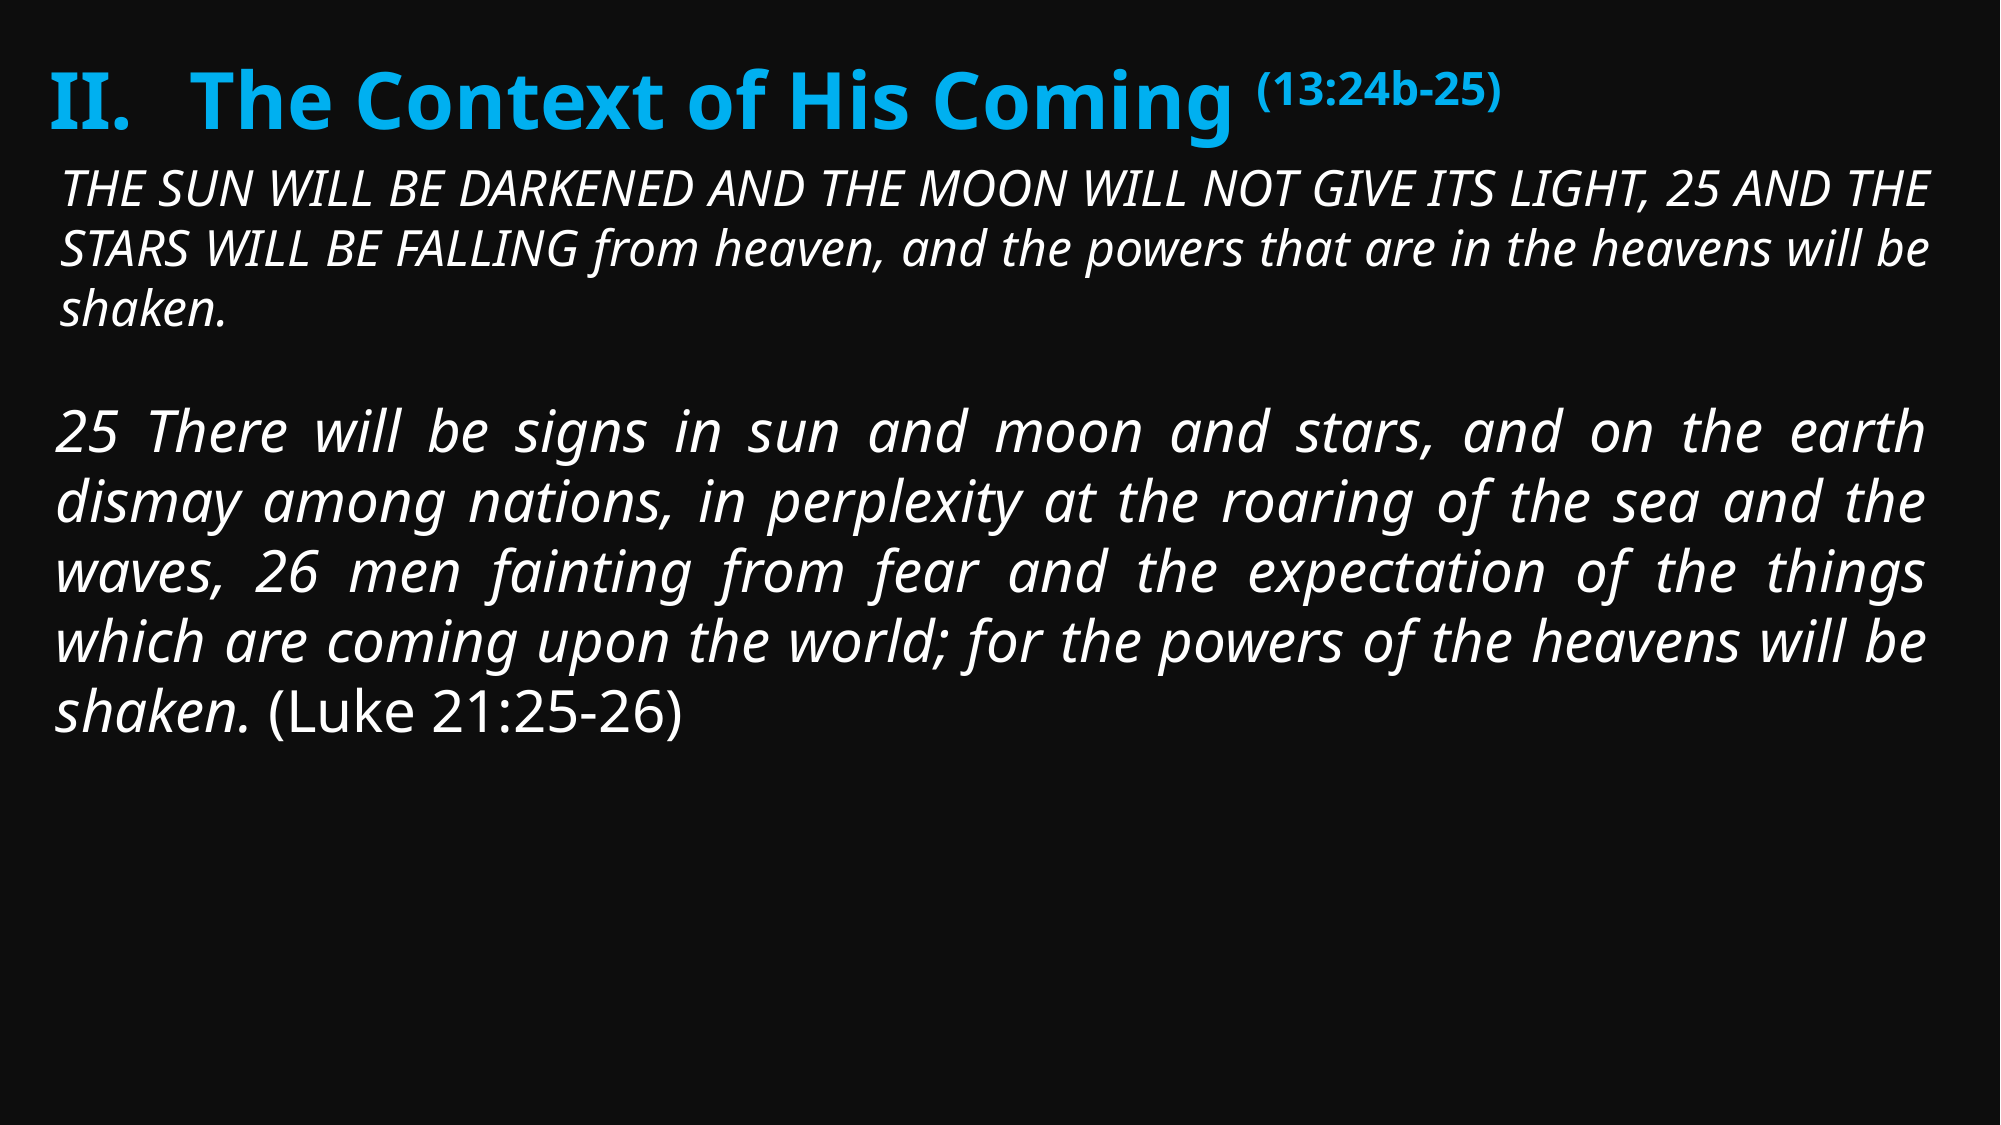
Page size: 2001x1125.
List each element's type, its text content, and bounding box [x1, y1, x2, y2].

subtitle The Context of His Coming (13:24b-25) [34, 42, 1951, 184]
text_box 25 There will be signs in sun and moon and stars, and on the earth dismay among nations, in perplexity at the roaring of the sea and the waves, 26 men fainting from fear and the expectation of the things which are coming upon the world; for the powers of the heavens will be shaken. (Luke 21:25-26) [41, 386, 1943, 752]
text_box THE SUN WILL BE DARKENED AND THE MOON WILL NOT GIVE ITS LIGHT, 25 AND THE STARS WILL BE FALLING from heaven, and the powers that are in the heavens will be shaken. [45, 149, 1947, 345]
